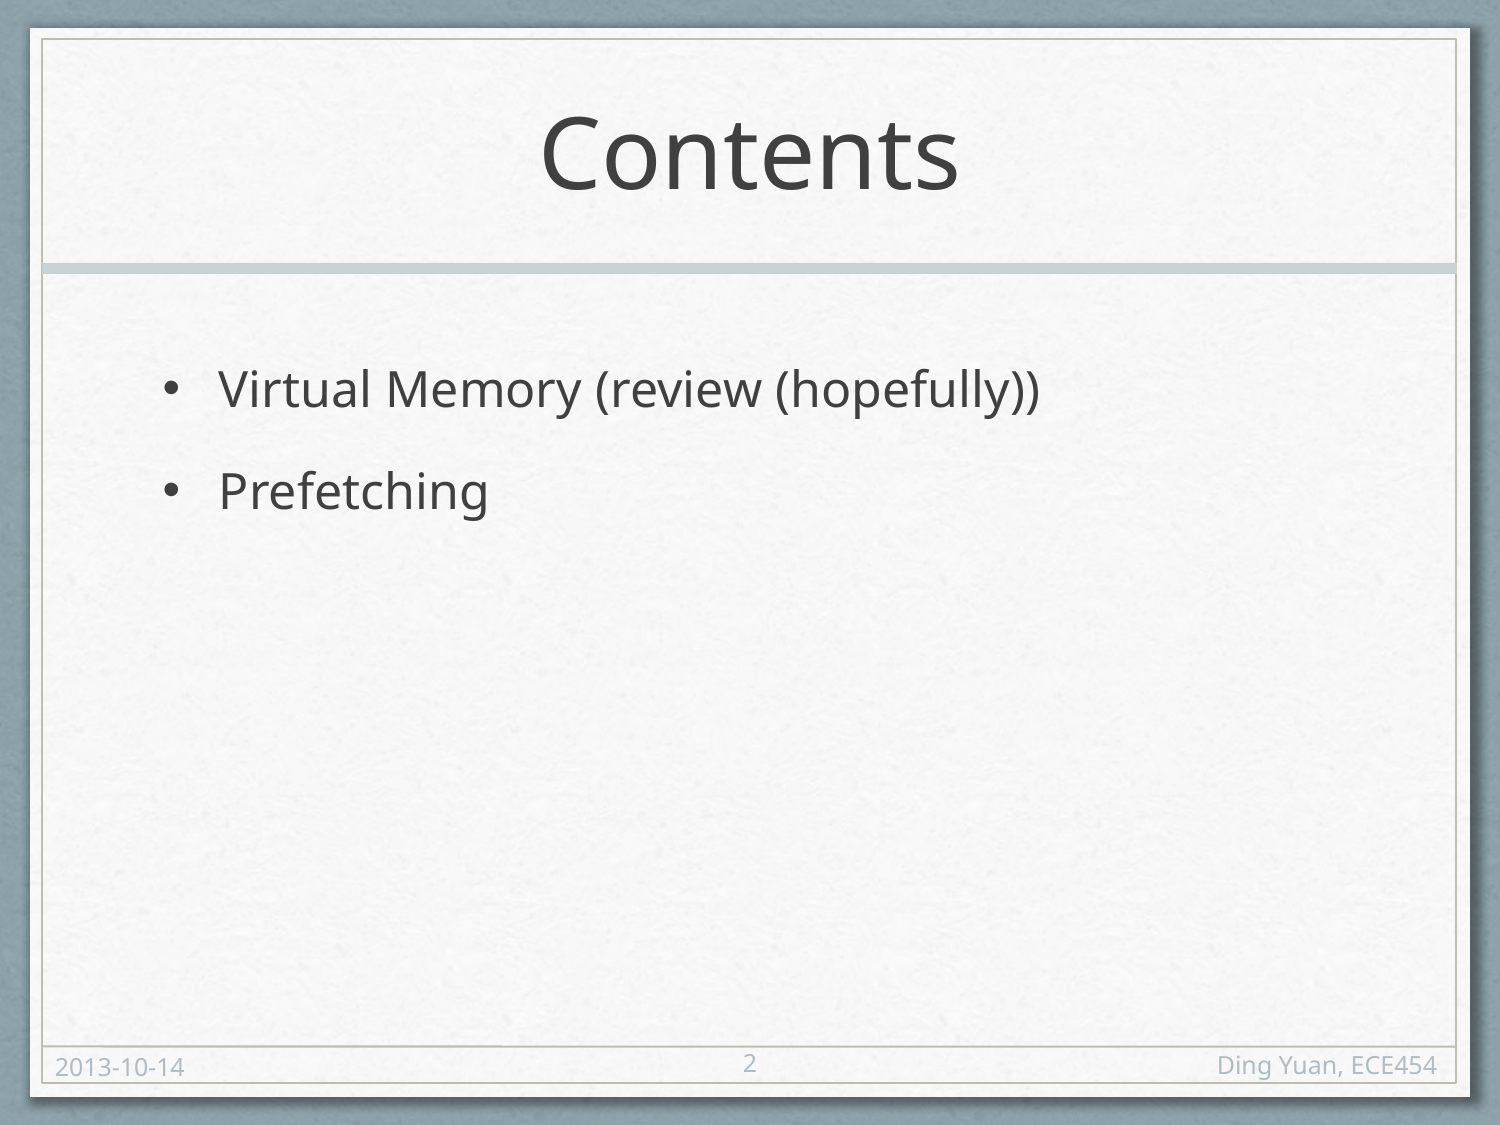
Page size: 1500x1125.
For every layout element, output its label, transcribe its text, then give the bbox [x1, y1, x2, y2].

title Contents [147, 40, 1353, 260]
slide_number 2 [687, 1042, 813, 1088]
footer Ding Yuan, ECE454 [977, 1045, 1453, 1088]
list Virtual Memory (review (hopefully)) Prefetching [147, 350, 1353, 995]
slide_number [39, 1045, 390, 1088]
picture [30, 28, 1470, 1097]
